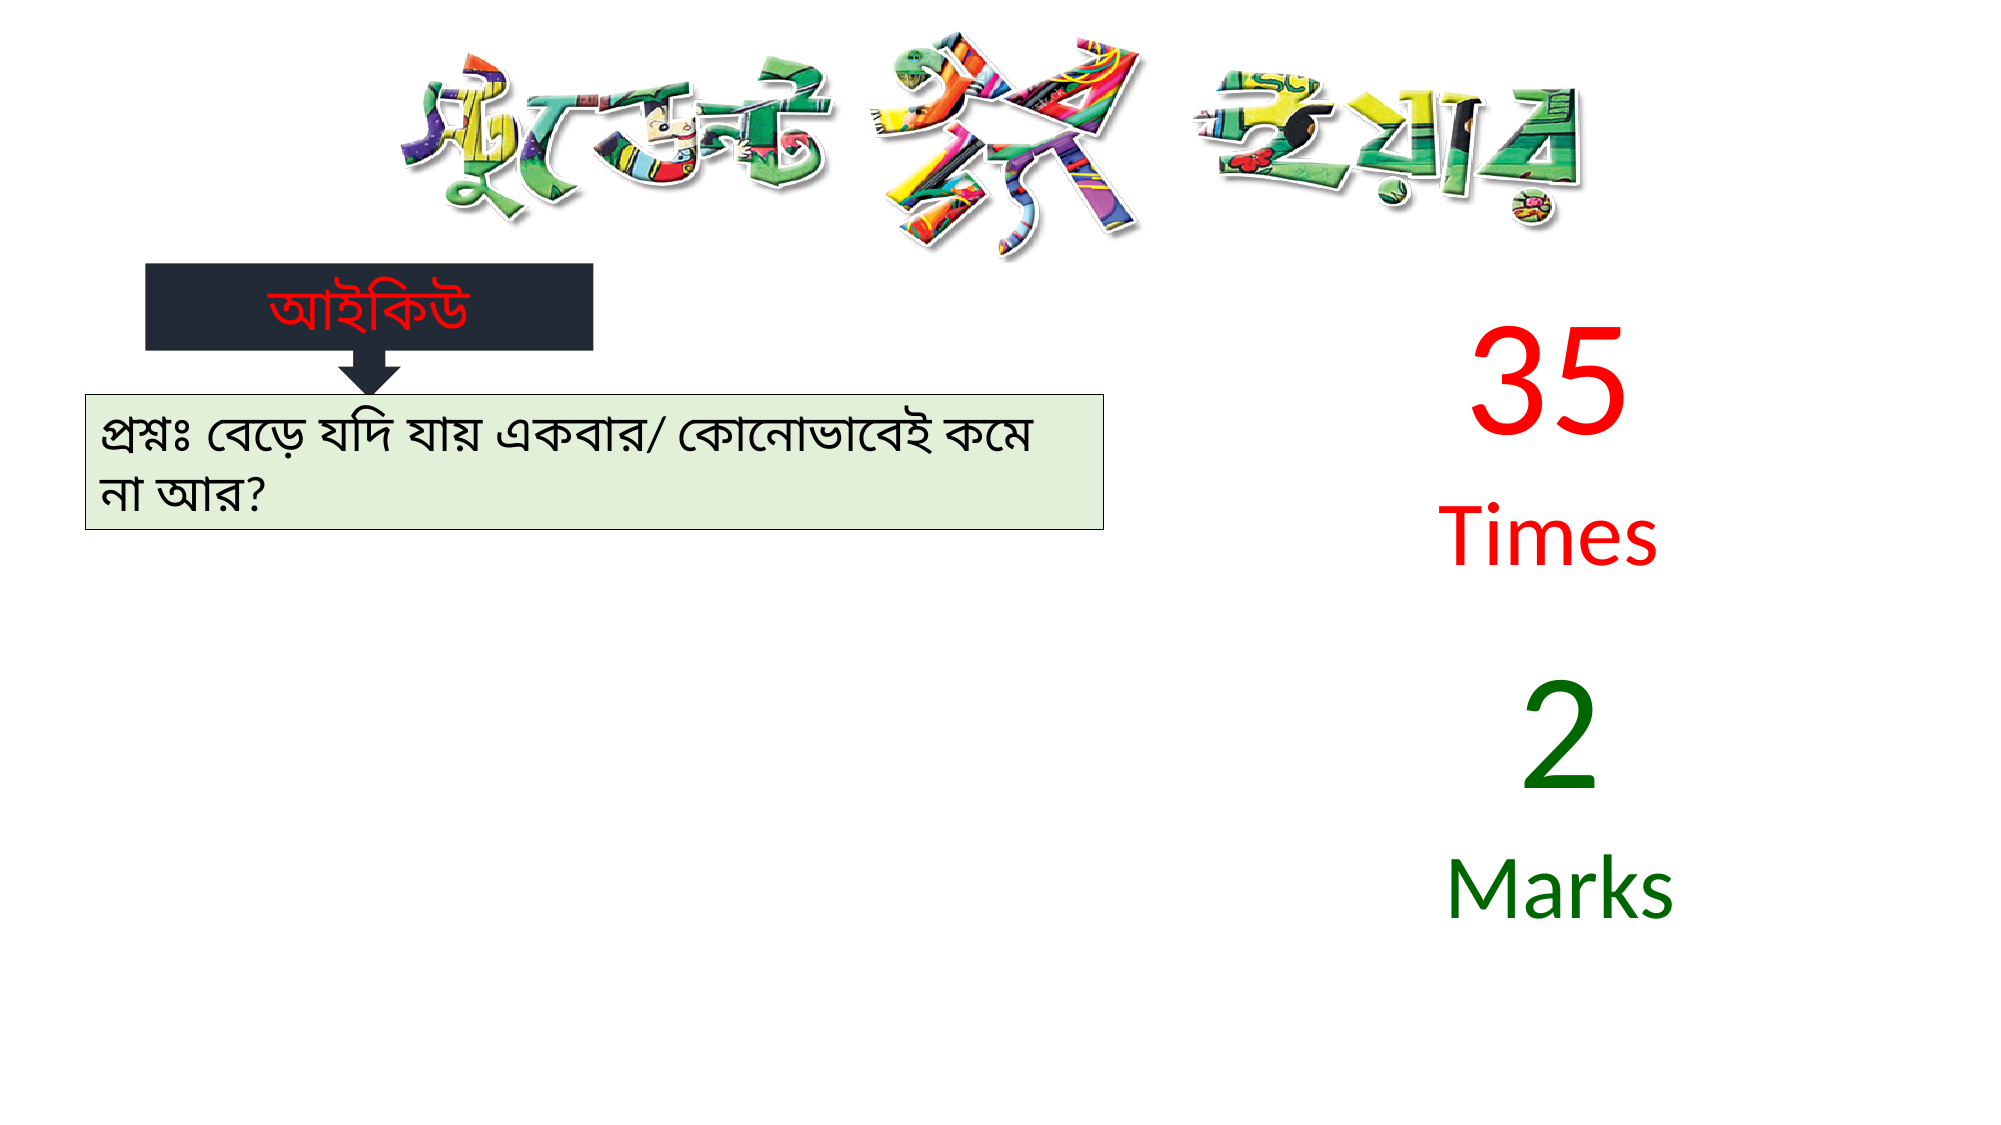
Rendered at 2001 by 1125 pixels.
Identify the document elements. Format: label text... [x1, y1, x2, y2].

text_box প্রশ্নঃ বেড়ে যদি যায় একবার/ কোনোভাবেই কমে না আর? [85, 394, 387, 530]
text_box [387, 24, 1726, 970]
text_box আইকিউ [143, 261, 387, 394]
